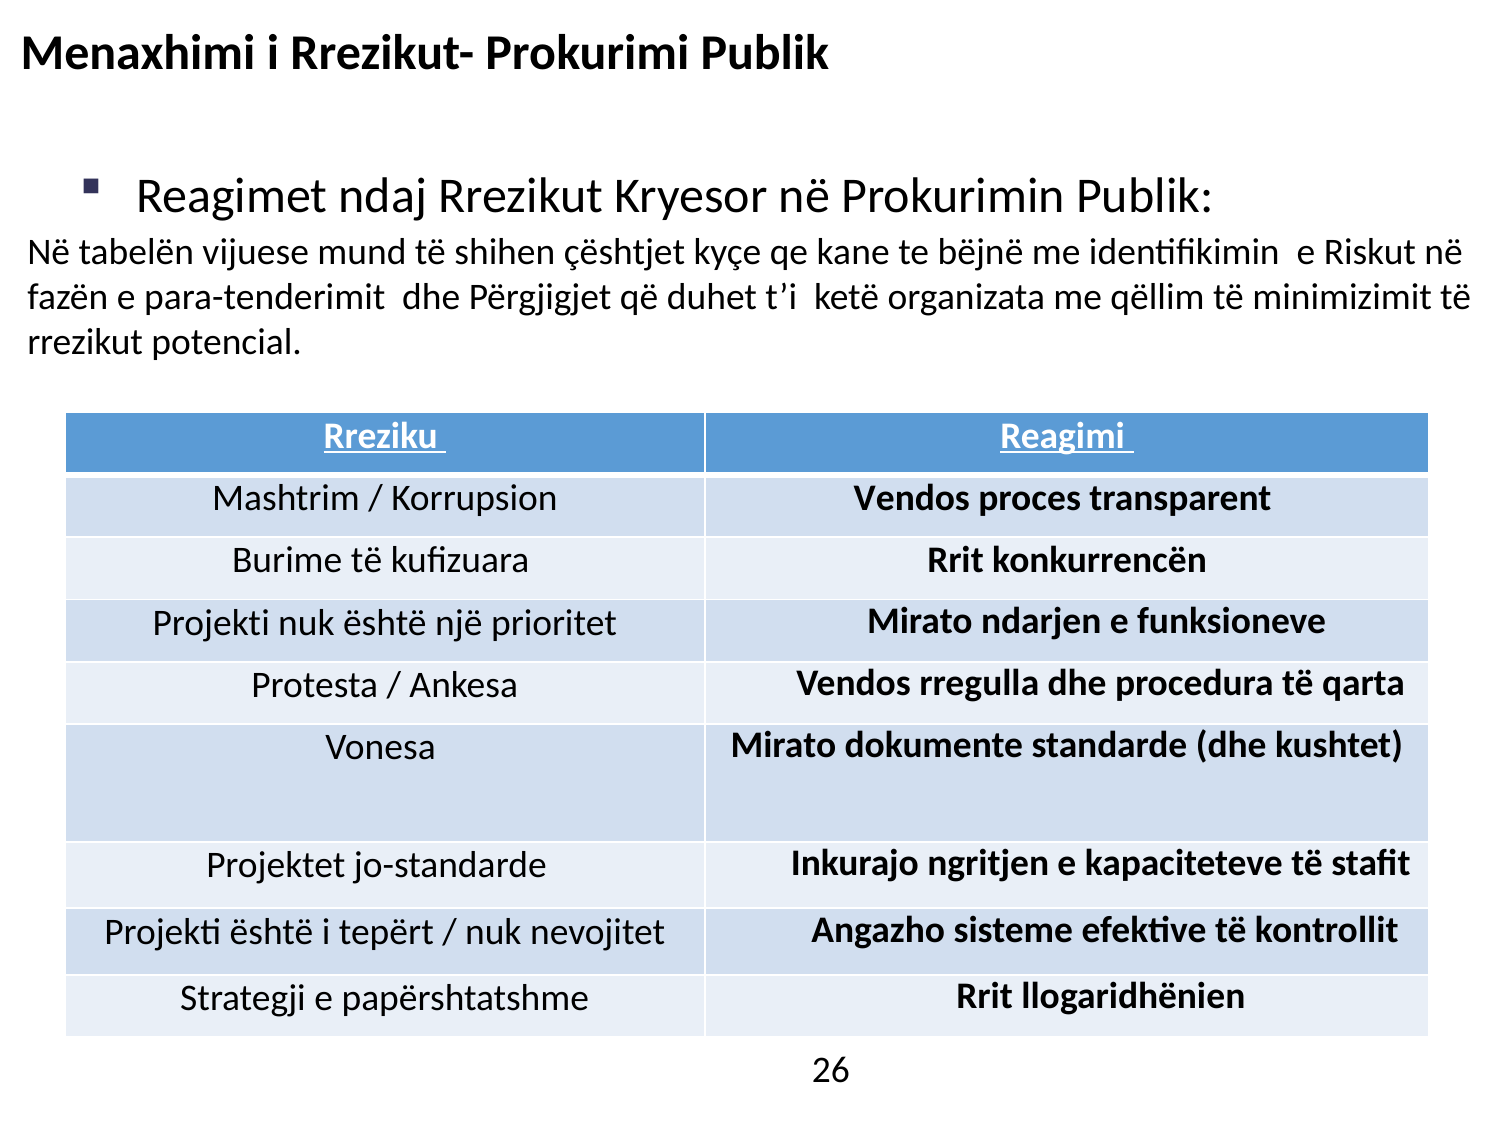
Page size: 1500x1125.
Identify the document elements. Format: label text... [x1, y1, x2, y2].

table_cell Projekti nuk është një prioritet [66, 600, 704, 661]
table_cell Mirato dokumente standarde (dhe kushtet) [706, 725, 1428, 841]
text_box Në tabelën vijuese mund të shihen çështjet kyçe qe kane te bëjnë me identifikimin e Riskut në fazën e para-tenderimit dhe Përgjigjet që duhet t’i ketë organizata me qëllim të minimizimit të rrezikut potencial. [12, 219, 1500, 370]
table_header Rreziku [66, 413, 704, 472]
table_cell Vonesa [66, 725, 704, 841]
table_cell Strategji e papërshtatshme [66, 976, 704, 1036]
table_cell Projektet jo-standarde [66, 843, 704, 907]
table_cell Vendos proces transparent [706, 478, 1428, 536]
text_box Menaxhimi i Rrezikut- Prokurimi Publik [5, 12, 1500, 87]
table_cell Inkurajo ngritjen e kapaciteteve të stafit [706, 843, 1428, 907]
table_cell Angazho sisteme efektive të kontrollit [706, 909, 1428, 974]
text_box Reagimet ndaj Rrezikut Kryesor në Prokurimin Publik: [64, 124, 1447, 219]
table_cell Mashtrim / Korrupsion [66, 478, 704, 536]
table_header Reagimi [706, 413, 1428, 472]
table_cell Rrit llogaridhënien [706, 976, 1428, 1036]
table_cell Vendos rregulla dhe procedura të qarta [706, 663, 1428, 723]
table_cell Rrit konkurrencën [706, 538, 1428, 599]
table_cell Mirato ndarjen e funksioneve [706, 600, 1428, 661]
table_cell Burime të kufizuara [66, 538, 704, 599]
table_cell Protesta / Ankesa [66, 663, 704, 723]
table_cell Projekti është i tepërt / nuk nevojitet [66, 909, 704, 974]
